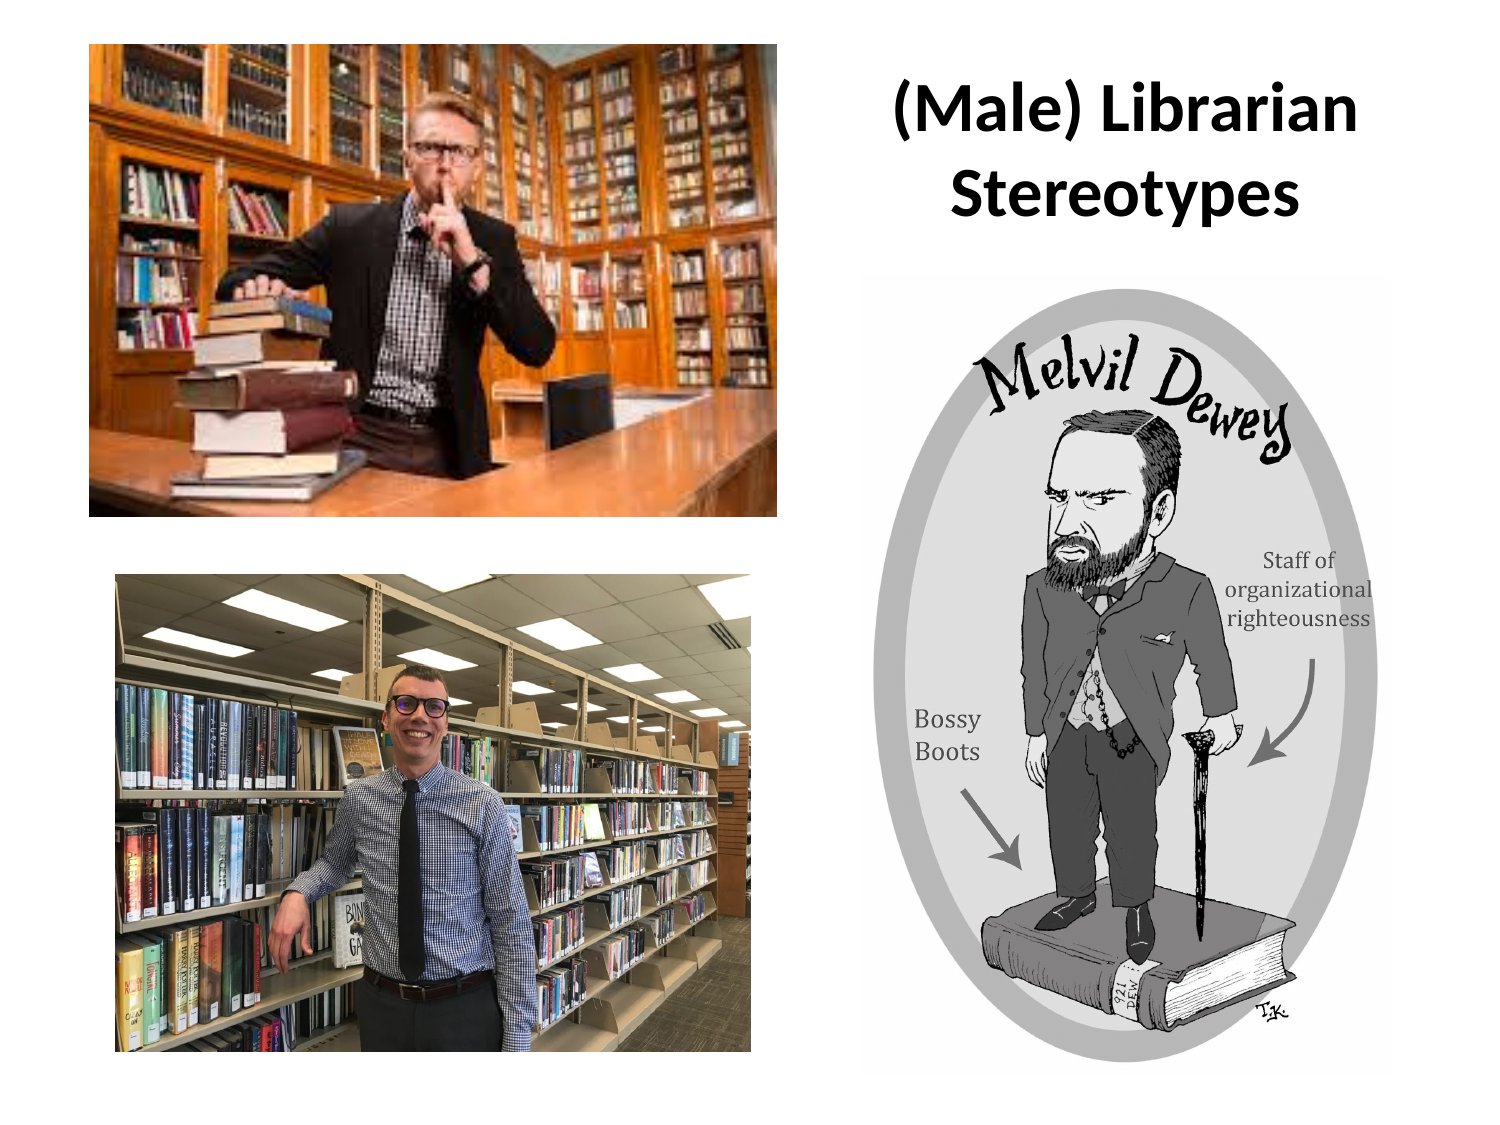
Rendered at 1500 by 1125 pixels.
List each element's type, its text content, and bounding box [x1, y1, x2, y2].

picture [861, 274, 1391, 1076]
title (Male) Librarian Stereotypes [806, 52, 1445, 240]
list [89, 44, 778, 518]
picture [115, 574, 752, 1053]
